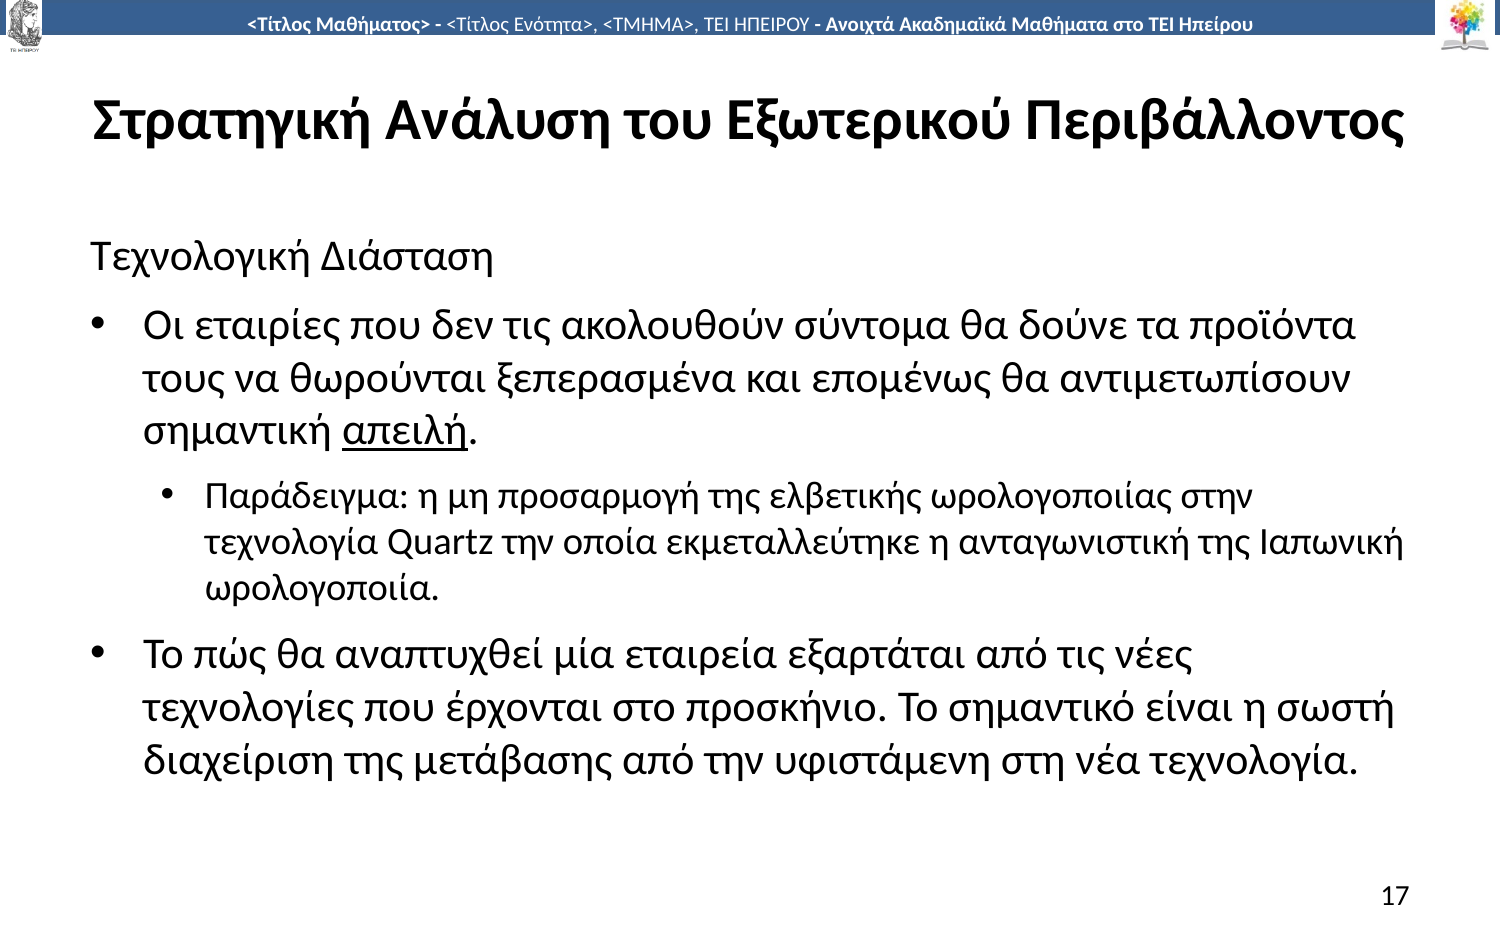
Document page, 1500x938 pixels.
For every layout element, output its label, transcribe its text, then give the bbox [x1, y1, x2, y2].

title Στρατηγική Ανάλυση του Εξωτερικού Περιβάλλοντος [75, 37, 1425, 194]
picture [6, 0, 42, 54]
picture [1435, 0, 1495, 52]
slide_number 17 [1074, 868, 1425, 919]
list Τεχνολογική Διάσταση Οι εταιρίες που δεν τις ακολουθούν σύντομα θα δούνε τα προϊόντα τους να θωρούνται ξεπερασμένα και επομένως θα αντιμετωπίσουν σημαντική απειλή. Παράδειγμα: η μη προσαρμογή της ελβετικής ωρολογοποιίας στην τεχνολογία Quartz την οποία εκμεταλλεύτηκε η ανταγωνιστική της Ιαπωνική ωρολογοποιία. Το πώς θα αναπτυχθεί μία εταιρεία εξαρτάται από τις νέες τεχνολογίες που έρχονται στο προσκήνιο. Το σημαντικό είναι η σωστή διαχείριση της μετάβασης από την υφιστάμενη στη νέα τεχνολογία. [75, 218, 1425, 838]
